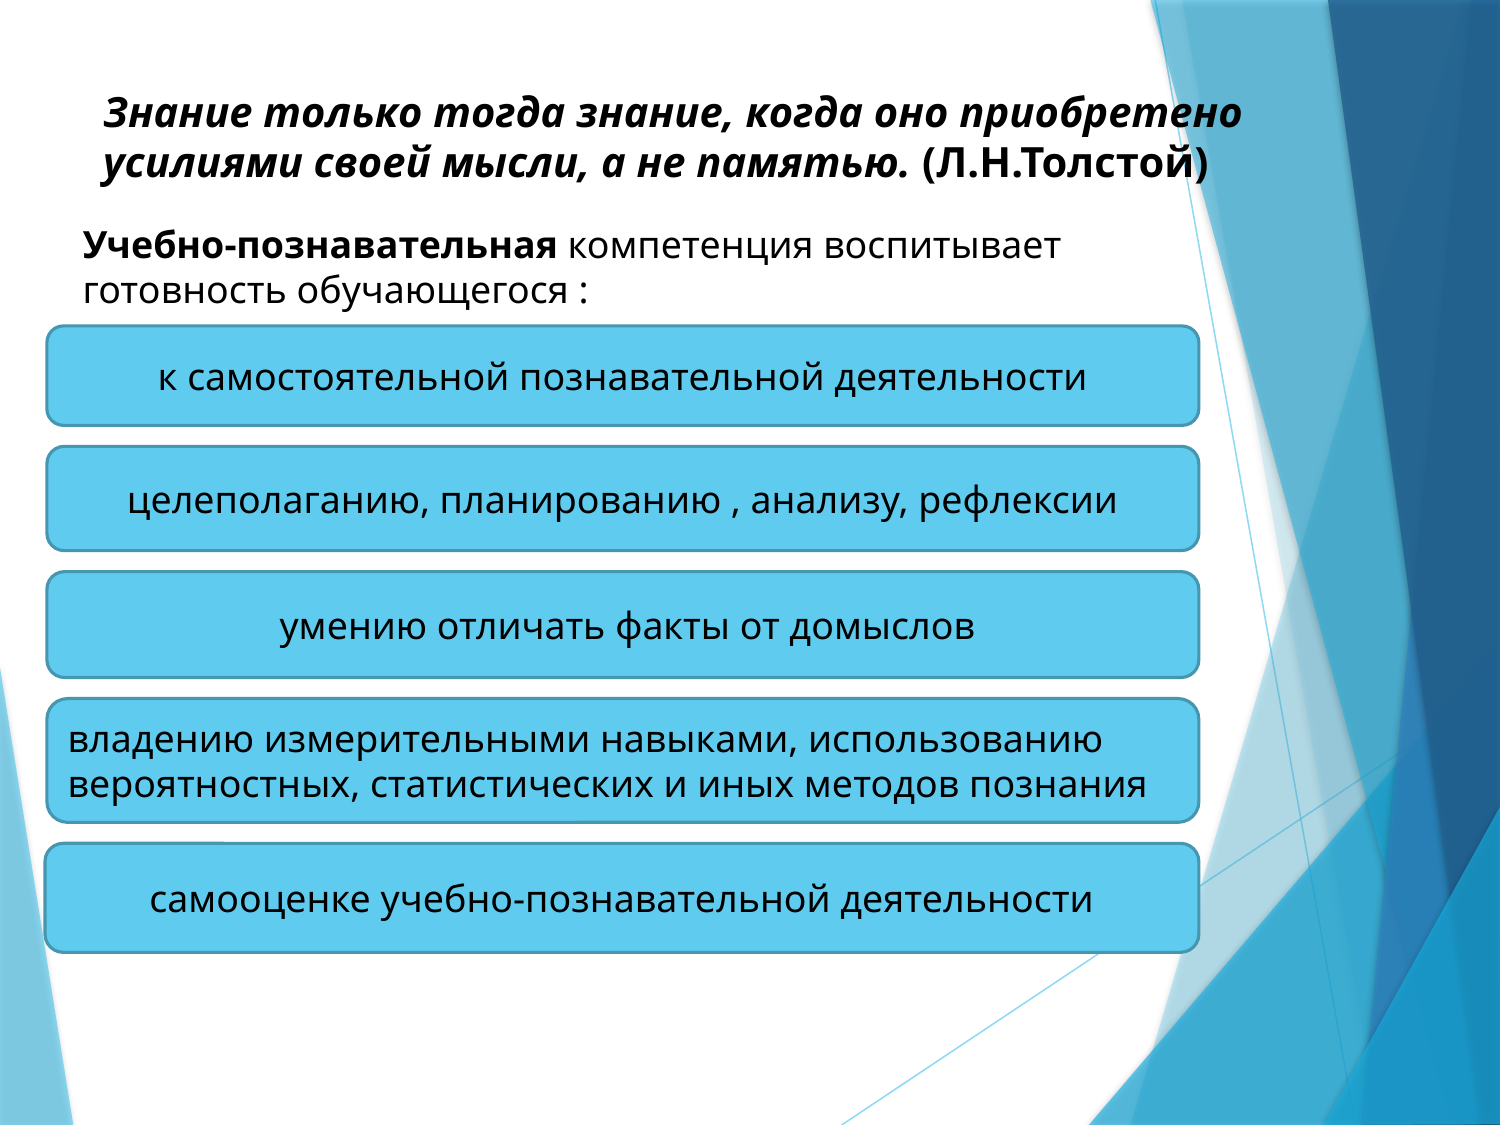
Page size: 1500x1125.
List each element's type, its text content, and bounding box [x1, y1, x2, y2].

text_box целеполаганию, планированию , анализу, рефлексии [45, 444, 1201, 553]
text_box Знание только тогда знание, когда оно приобретено усилиями своей мысли, а не памятью. (Л.Н.Толстой) [88, 78, 1353, 238]
text_box к самостоятельной познавательной деятельности [45, 324, 1201, 427]
text_box Учебно-познавательная компетенция воспитывает готовность обучающегося : [67, 214, 1285, 319]
text_box владению измерительными навыками, использованию вероятностных, статистических и иных методов познания [45, 696, 1201, 824]
text_box самооценке учебно-познавательной деятельности [43, 841, 1201, 954]
text_box умению отличать факты от домыслов [45, 570, 1201, 680]
